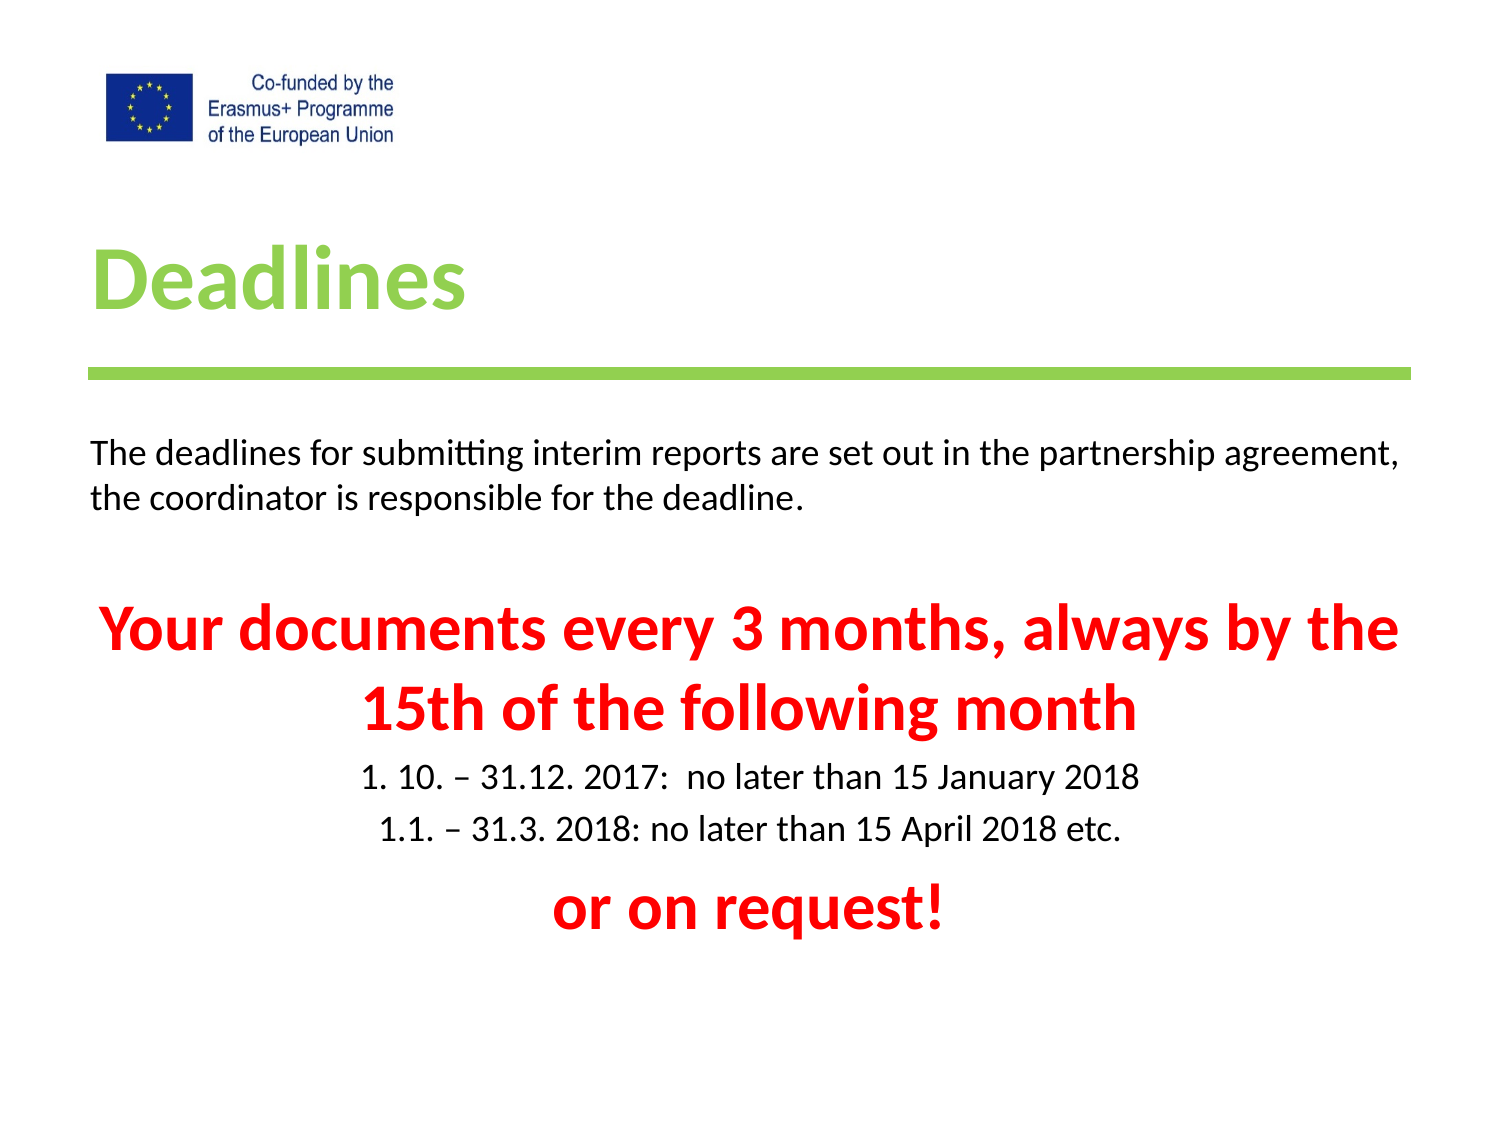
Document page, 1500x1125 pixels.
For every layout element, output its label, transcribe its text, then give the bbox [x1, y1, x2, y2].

list The deadlines for submitting interim reports are set out in the partnership agreement, the coordinator is responsible for the deadline. Your documents every 3 months, always by the 15th of the following month 1. 10. – 31.12. 2017: no later than 15 January 2018 1.1. – 31.3. 2018: no later than 15 April 2018 etc. or on request! [75, 420, 1425, 1005]
title Deadlines [76, 208, 1427, 338]
picture [88, 54, 408, 162]
